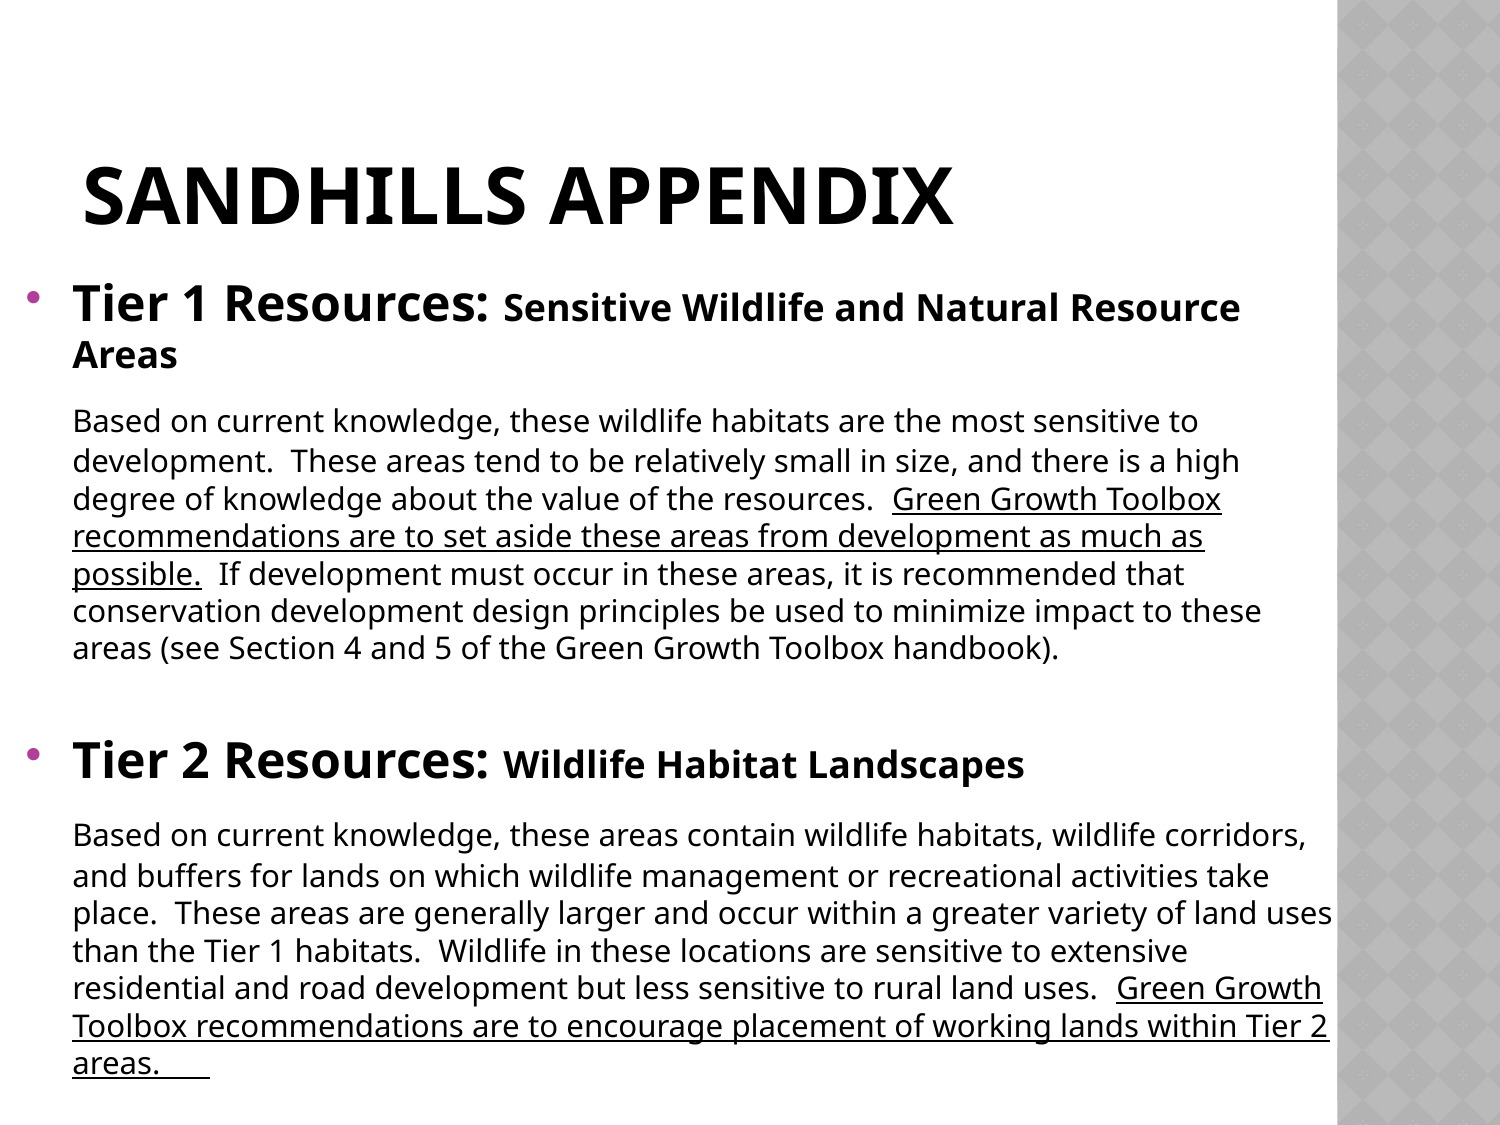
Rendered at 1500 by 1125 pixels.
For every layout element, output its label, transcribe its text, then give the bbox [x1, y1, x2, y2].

title Sandhills appendix [75, 52, 1263, 240]
list Tier 1 Resources: Sensitive Wildlife and Natural Resource Areas Based on current knowledge, these wildlife habitats are the most sensitive to development. These areas tend to be relatively small in size, and there is a high degree of knowledge about the value of the resources. Green Growth Toolbox recommendations are to set aside these areas from development as much as possible. If development must occur in these areas, it is recommended that conservation development design principles be used to minimize impact to these areas (see Section 4 and 5 of the Green Growth Toolbox handbook). Tier 2 Resources: Wildlife Habitat Landscapes Based on current knowledge, these areas contain wildlife habitats, wildlife corridors, and buffers for lands on which wildlife management or recreational activities take place. These areas are generally larger and occur within a greater variety of land uses than the Tier 1 habitats. Wildlife in these locations are sensitive to extensive residential and road development but less sensitive to rural land uses. Green Growth Toolbox recommendations are to encourage placement of working lands within Tier 2 areas. [12, 264, 1350, 1100]
